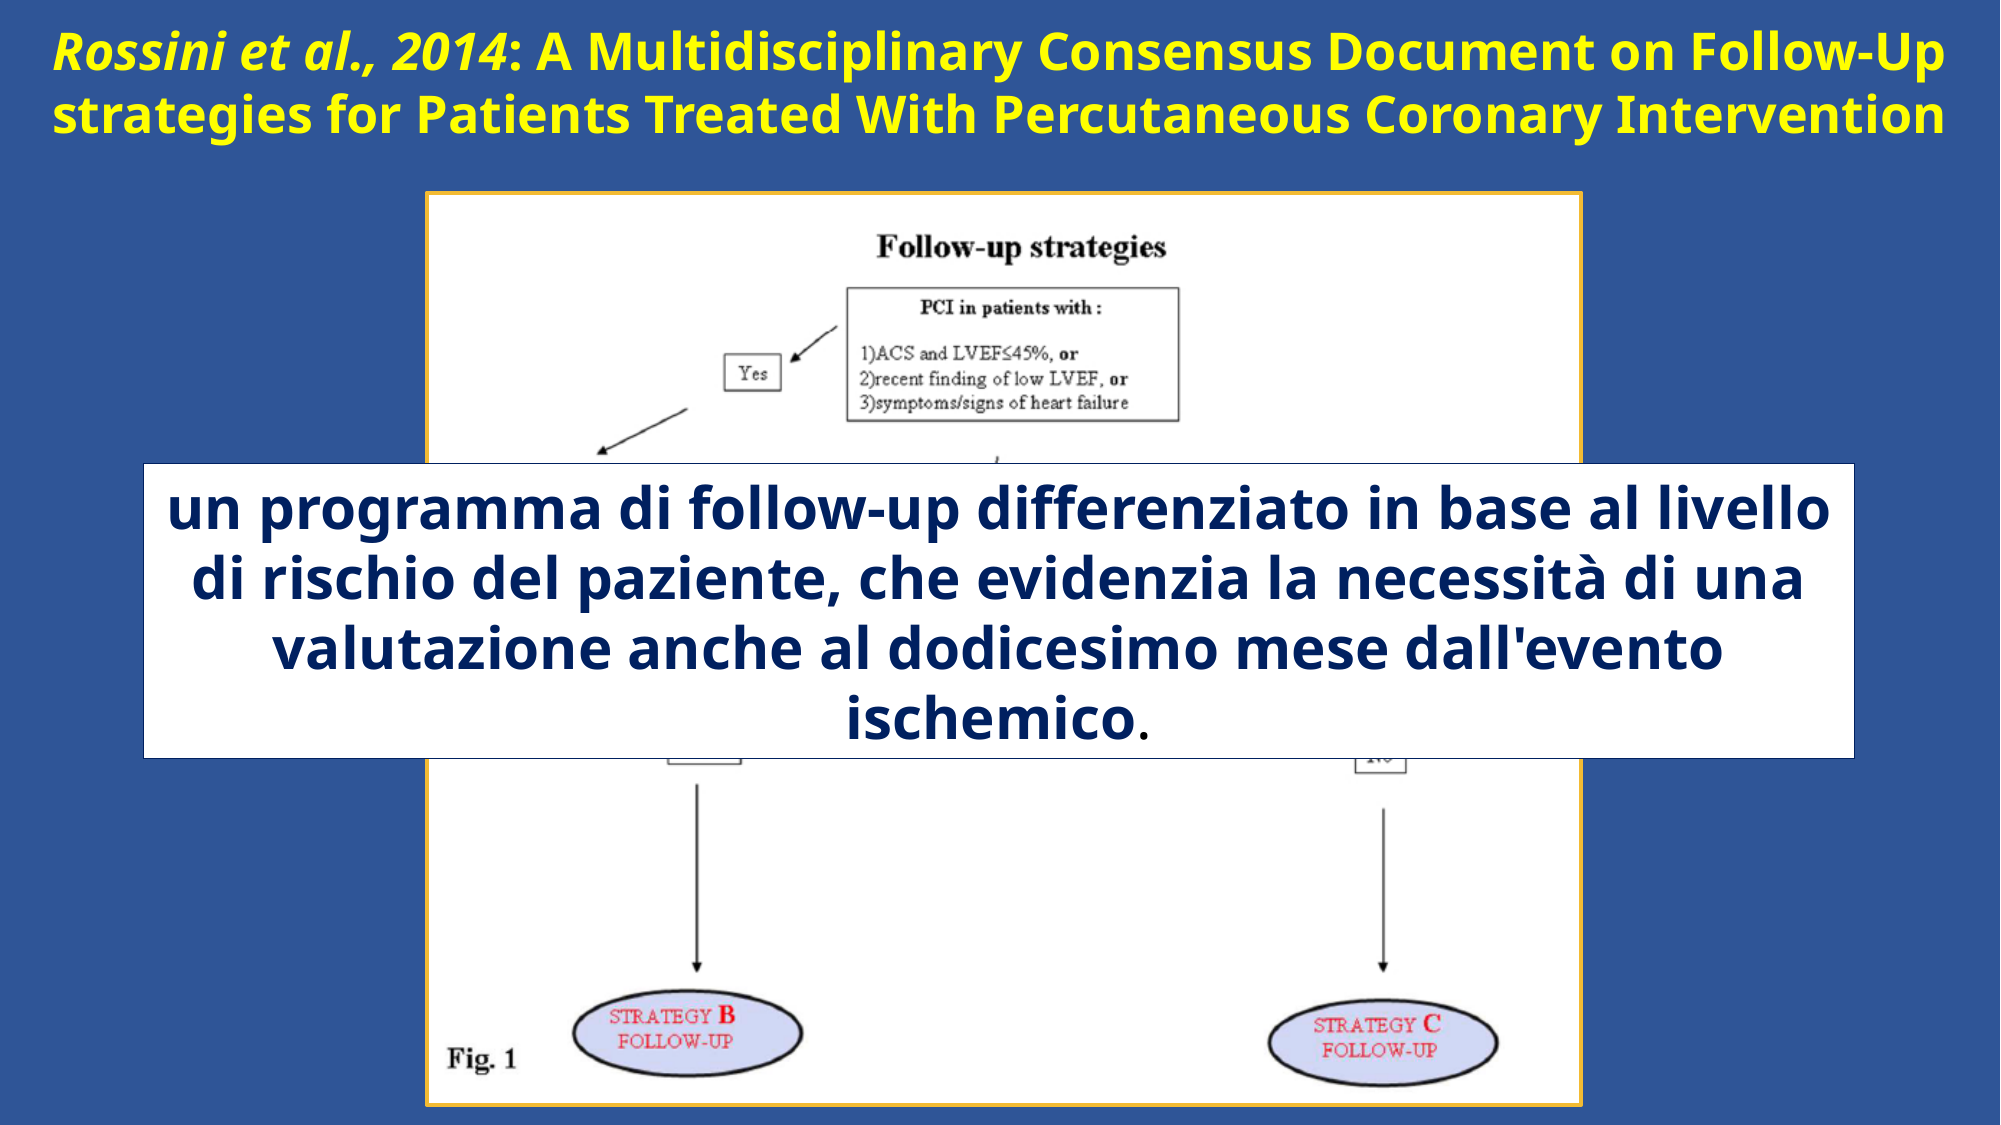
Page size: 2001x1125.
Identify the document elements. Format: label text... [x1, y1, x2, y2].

text_box un programma di follow-up differenziato in base al livello di rischio del paziente, che evidenzia la necessità di una valutazione anche al dodicesimo mese dall'evento ischemico. [1580, 463, 1855, 759]
picture [428, 194, 1580, 1103]
text_box Rossini et al., 2014: A Multidisciplinary Consensus Document on Follow-Up strategies for Patients Treated With Percutaneous Coronary Intervention [0, 10, 2000, 165]
text_box un programma di follow-up differenziato in base al livello di rischio del paziente, che evidenzia la necessità di una valutazione anche al dodicesimo mese dall'evento ischemico. [143, 463, 428, 759]
